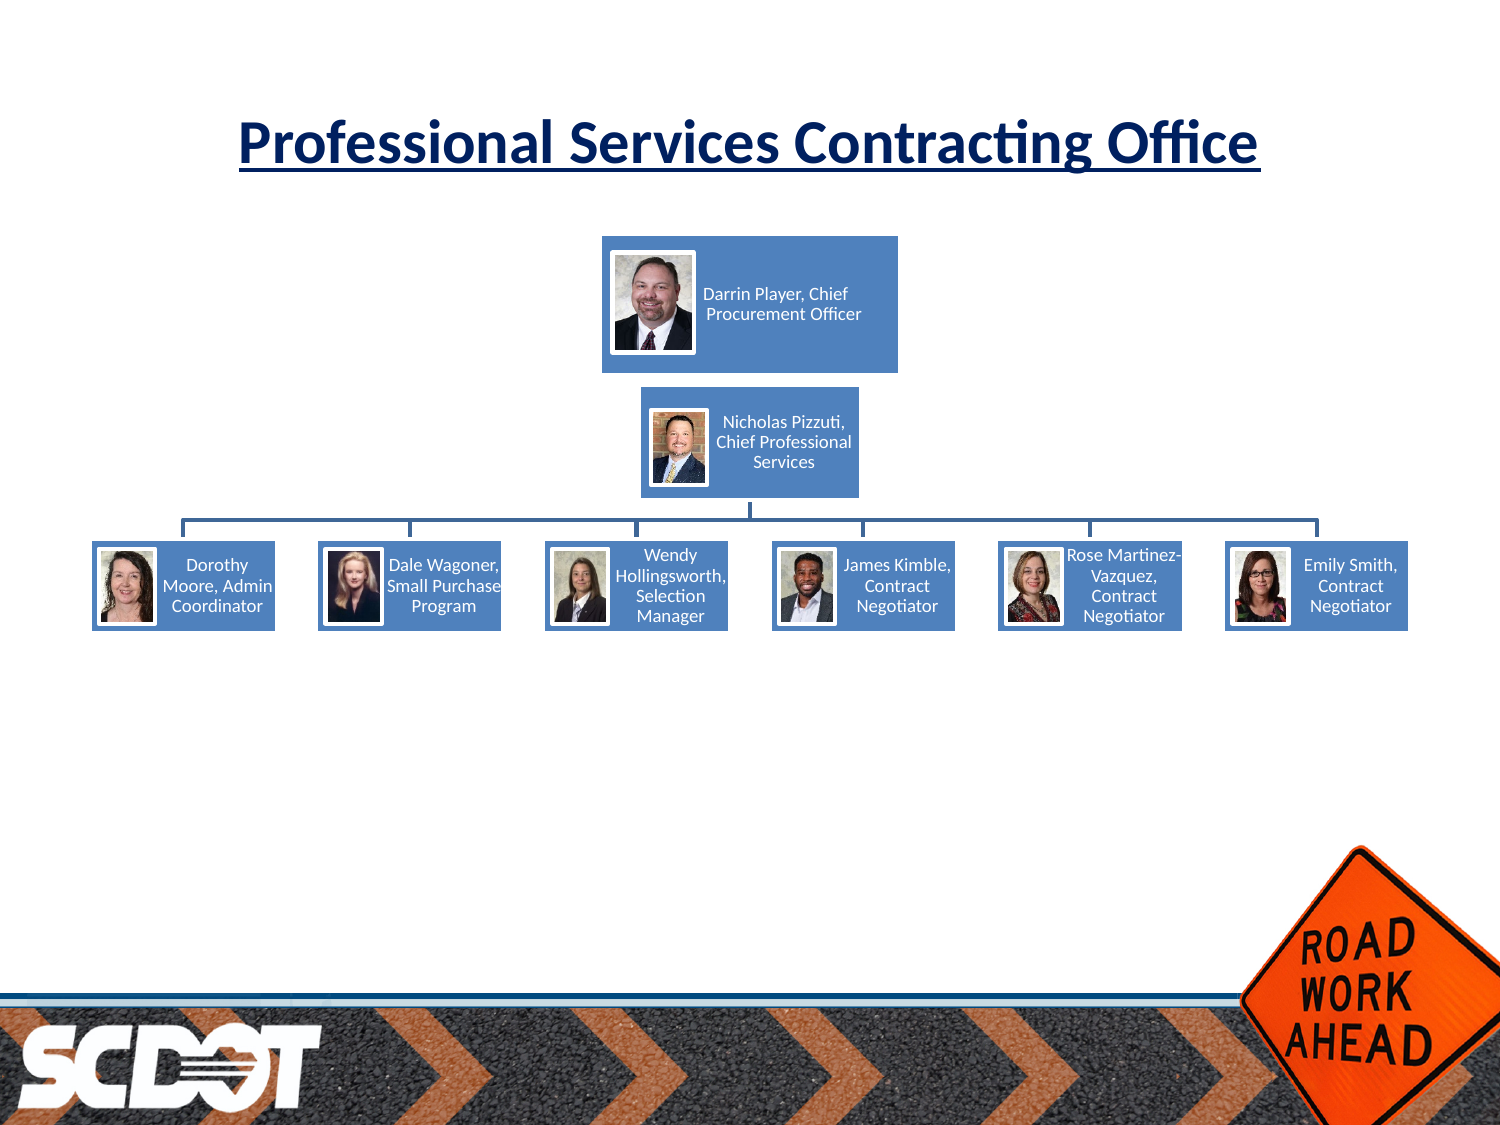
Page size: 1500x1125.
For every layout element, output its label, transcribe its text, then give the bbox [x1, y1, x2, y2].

picture [0, 0, 1500, 1125]
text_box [88, 232, 1412, 786]
title Professional Services Contracting Office [75, 45, 1425, 233]
